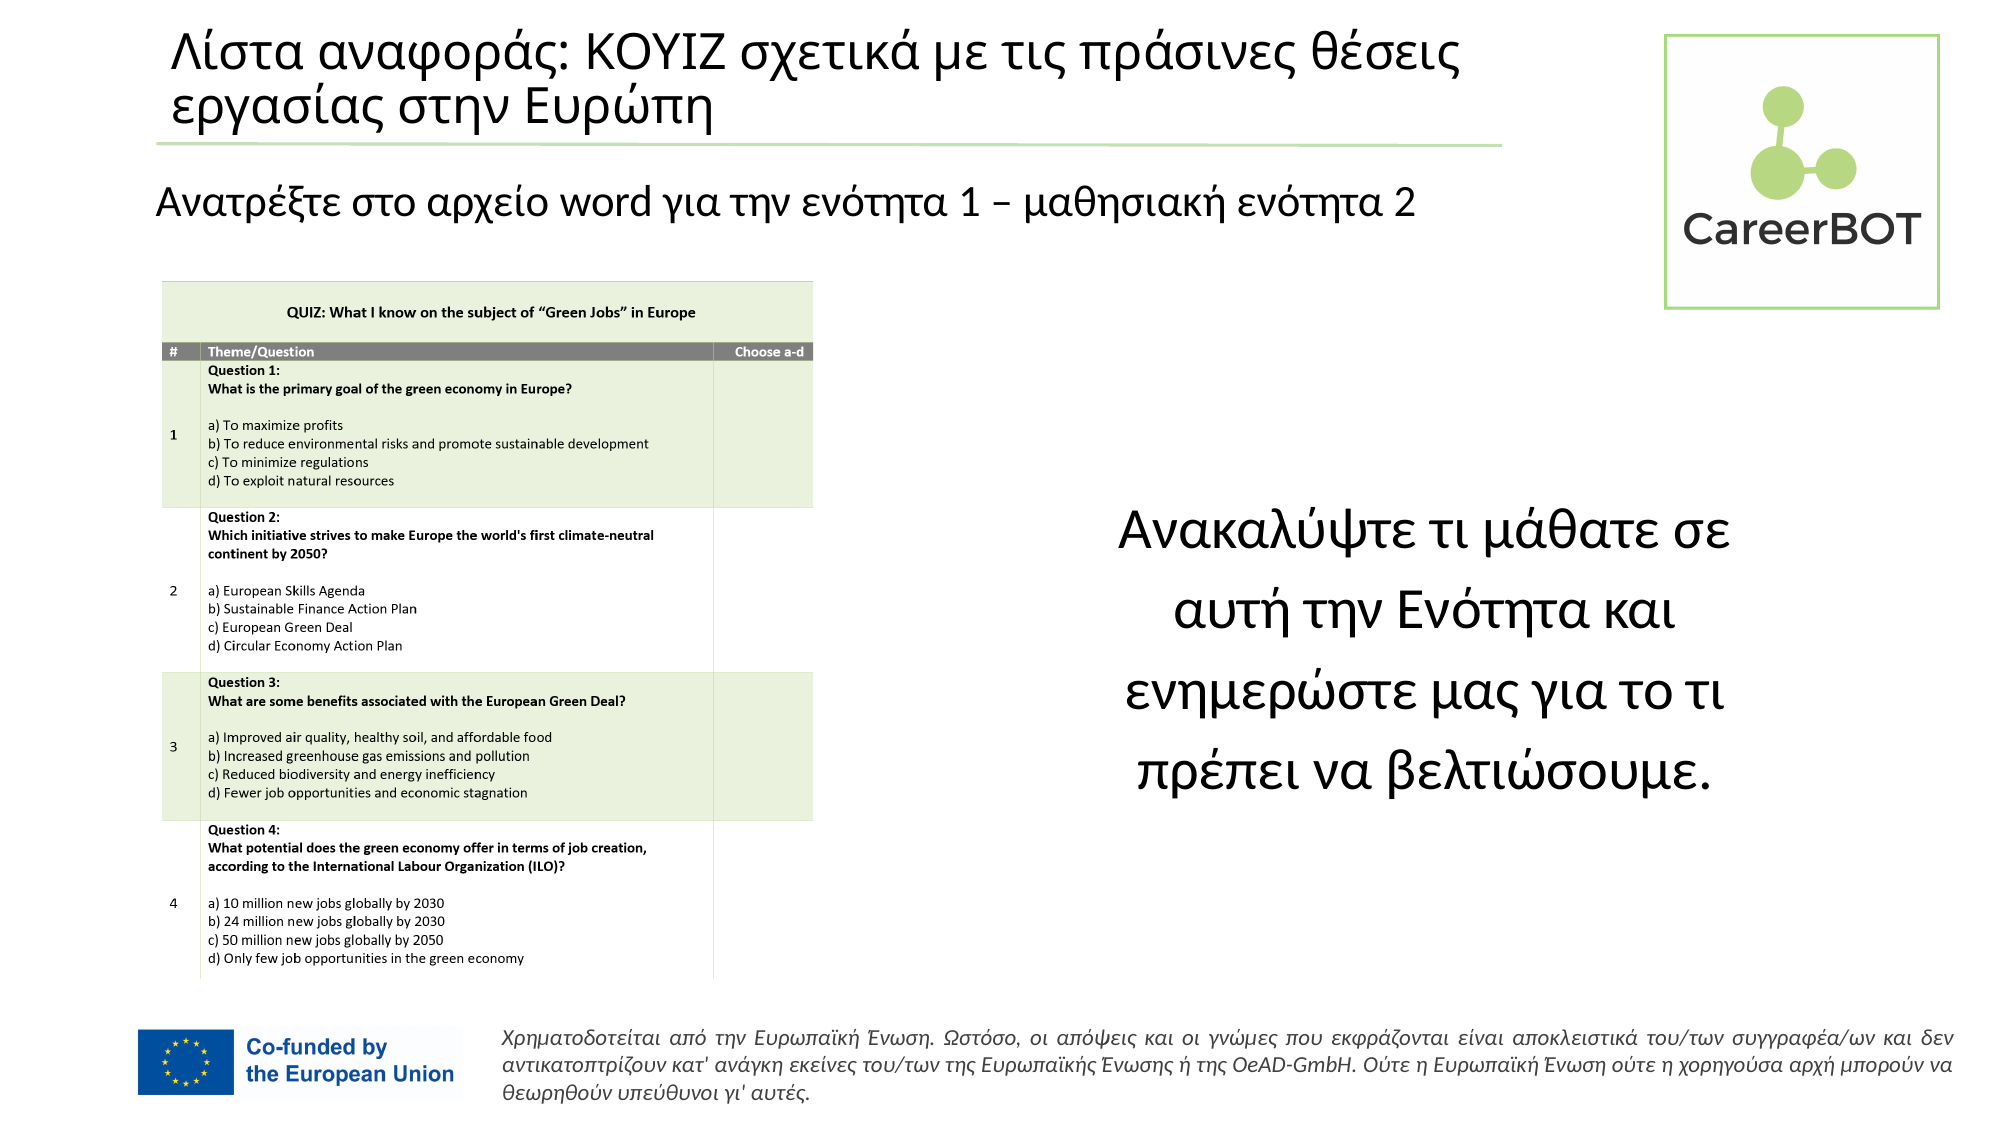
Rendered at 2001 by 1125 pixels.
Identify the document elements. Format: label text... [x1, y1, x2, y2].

text_box Ανακαλύψτε τι μάθατε σε αυτή την Ενότητα και ενημερώστε μας για το τι πρέπει να βελτιώσουμε. [1041, 472, 1809, 824]
subtitle Ανατρέξτε στο αρχείο word για την ενότητα 1 – μαθησιακή ενότητα 2 [140, 169, 1605, 260]
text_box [130, 1014, 1970, 1113]
title Λίστα αναφοράς: ΚΟΥΙΖ σχετικά με τις πράσινες θέσεις εργασίας στην Ευρώπη [156, 41, 1621, 142]
picture [1664, 34, 1940, 310]
picture [156, 281, 814, 979]
